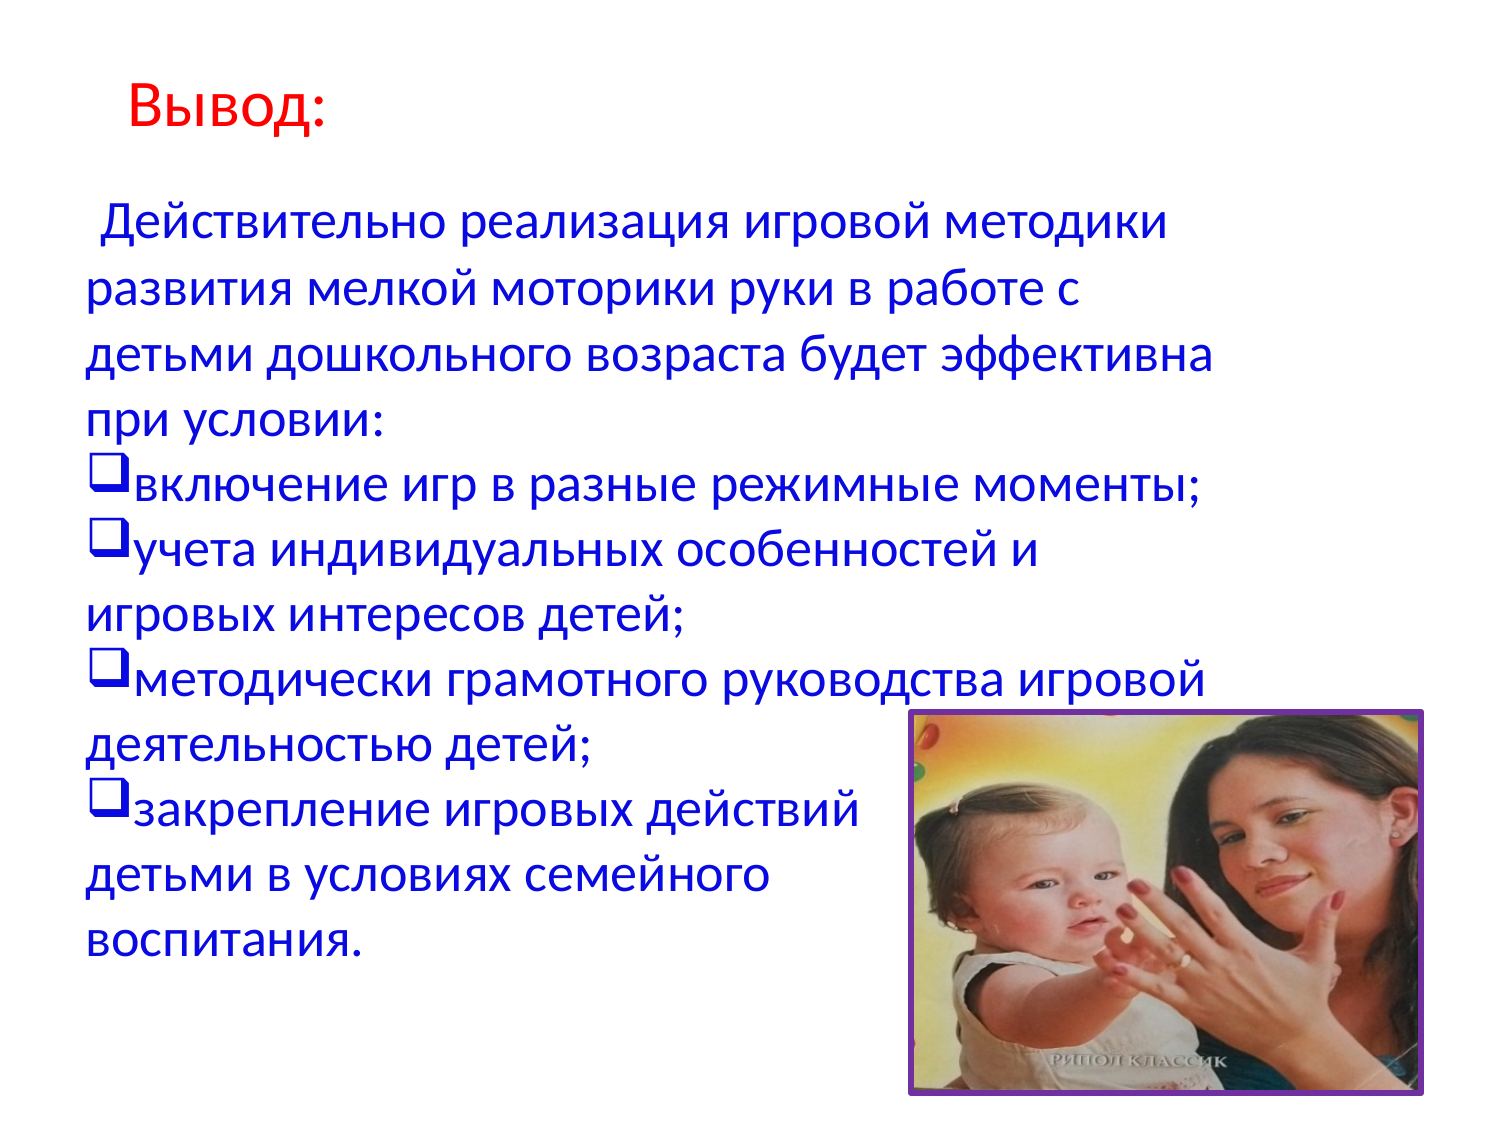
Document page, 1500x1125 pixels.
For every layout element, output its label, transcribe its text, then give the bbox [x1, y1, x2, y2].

subtitle Действительно реализация игровой методики развития мелкой моторики руки в работе с детьми дошкольного возраста будет эффективна при условии: включение игр в разные режимные моменты; учета индивидуальных особенностей и игровых интересов детей; методически грамотного руководства игровой деятельностью детей; закрепление игровых действий детьми в условиях семейного воспитания. [70, 164, 1275, 1067]
title Вывод: [112, 35, 1388, 164]
picture [913, 714, 1419, 1091]
